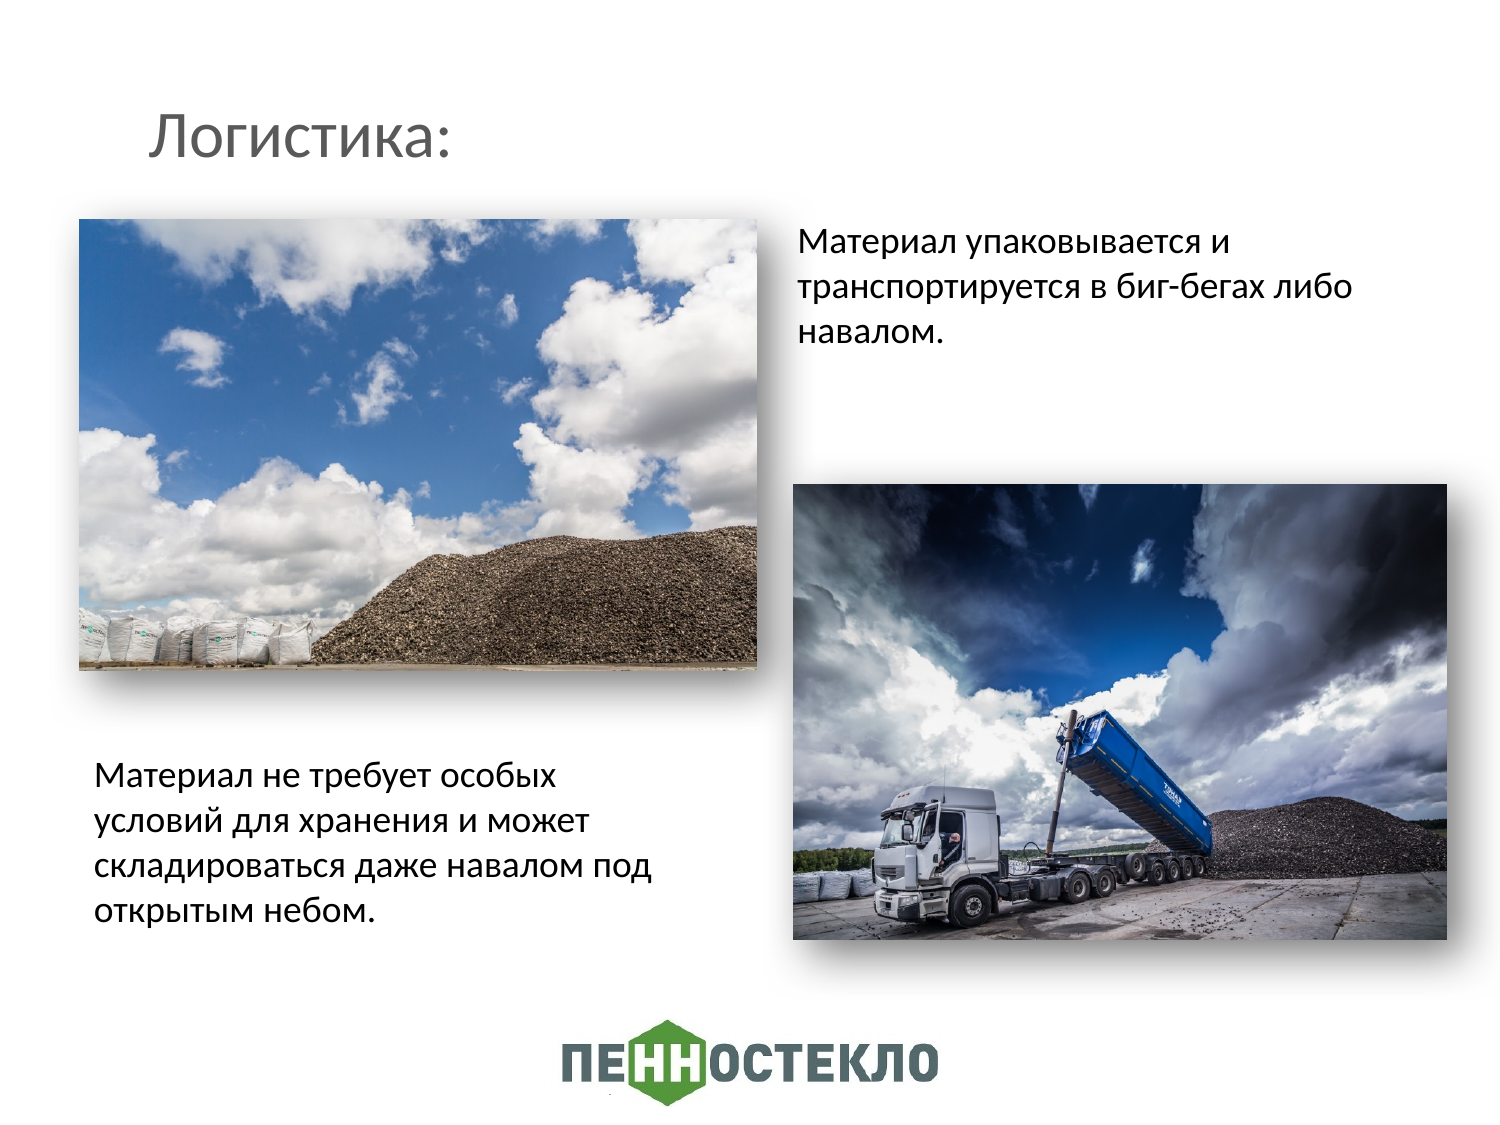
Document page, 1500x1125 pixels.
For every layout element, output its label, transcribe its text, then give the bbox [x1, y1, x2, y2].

picture [79, 219, 757, 672]
picture [793, 483, 1448, 940]
picture [550, 1018, 950, 1107]
text_box Материал не требует особых условий для хранения и может складироваться даже навалом под открытым небом. [79, 742, 668, 938]
list Материал упаковывается и транспортируется в биг-бегах либо навалом. [782, 208, 1500, 516]
text_box Логистика: [0, 83, 603, 179]
